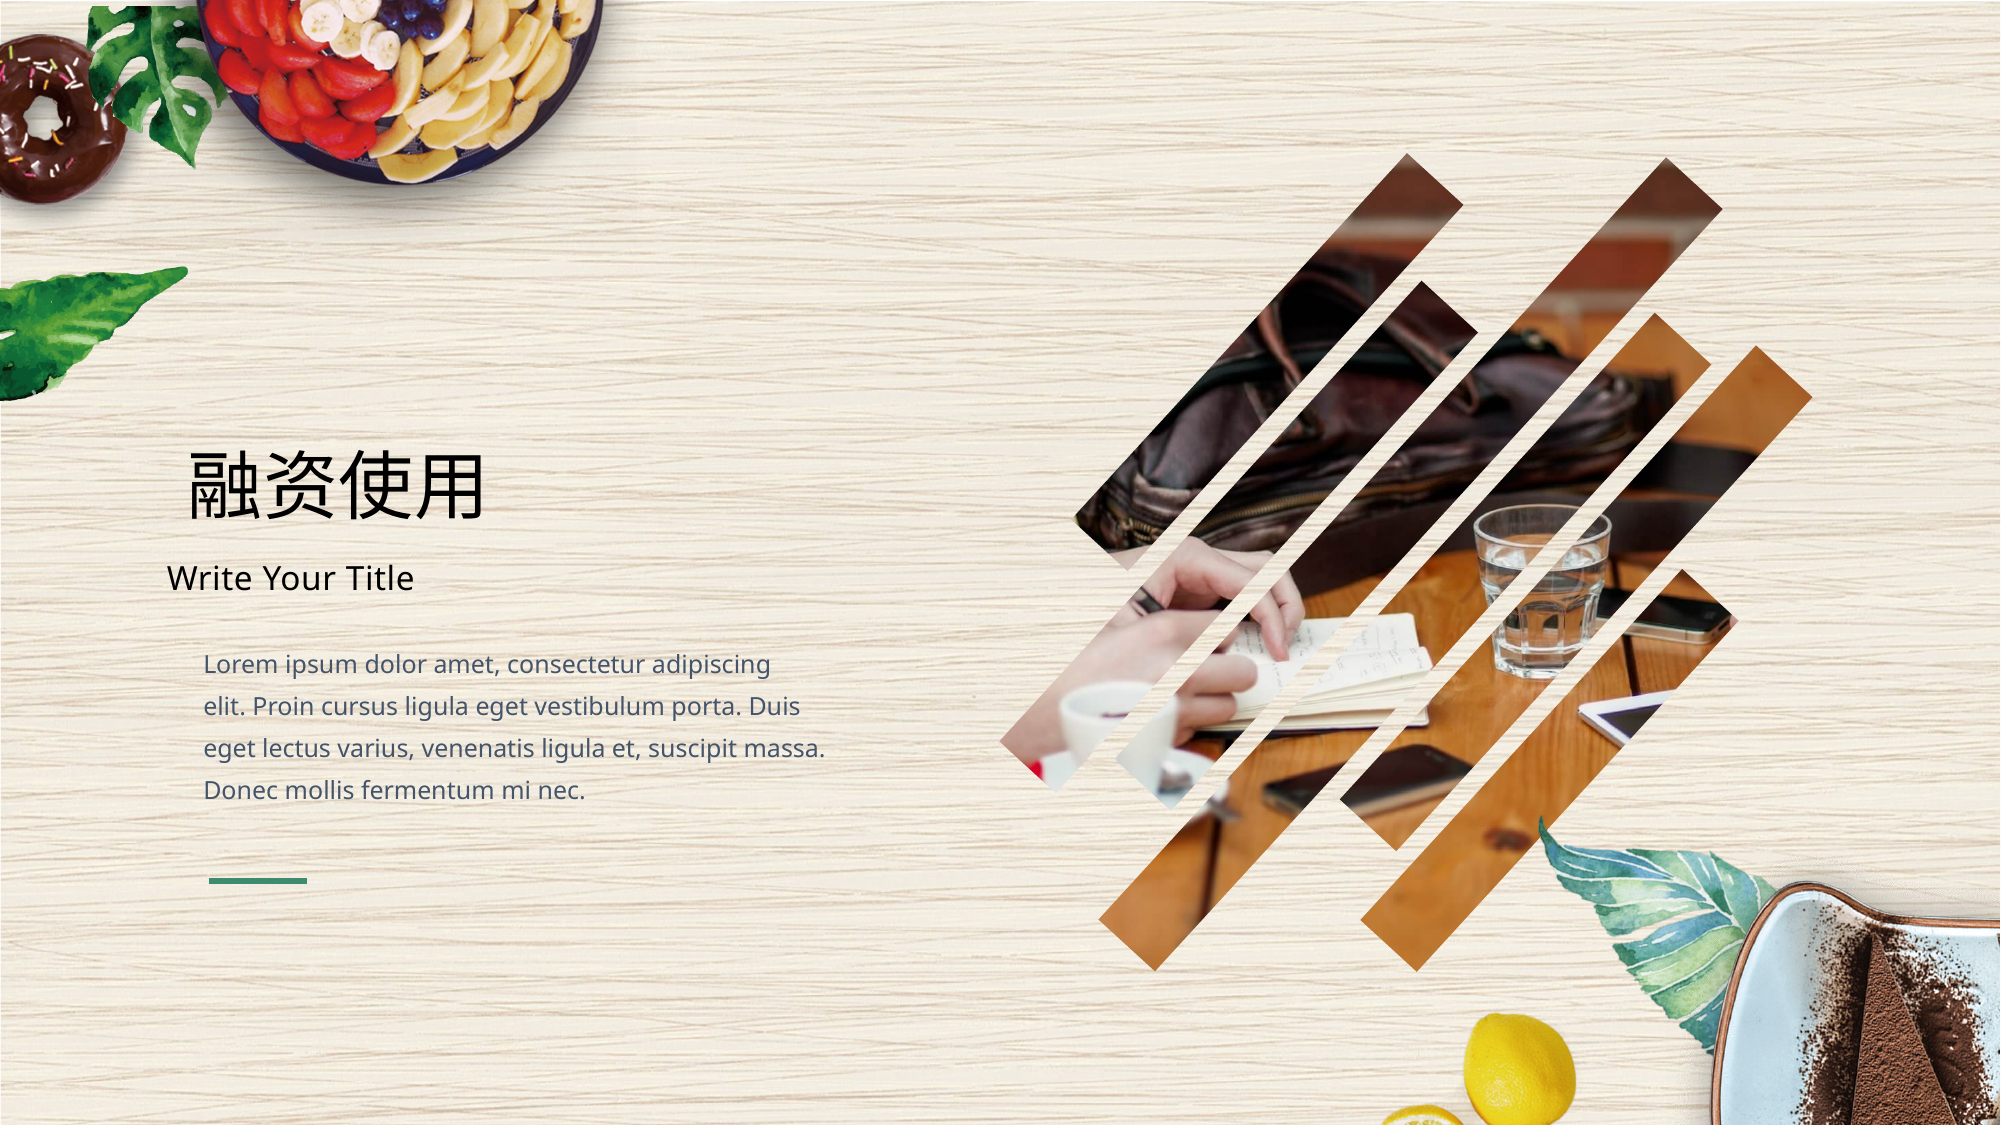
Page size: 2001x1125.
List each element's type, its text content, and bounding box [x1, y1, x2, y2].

text_box Write Your Title [152, 549, 431, 605]
text_box Lorem ipsum dolor amet, consectetur adipiscing elit. Proin cursus ligula eget vestibulum porta. Duis eget lectus varius, venenatis ligula et, suscipit massa. Donec mollis fermentum mi nec. [188, 629, 938, 812]
picture [0, 0, 2001, 1125]
text_box 融资使用 [173, 441, 790, 537]
